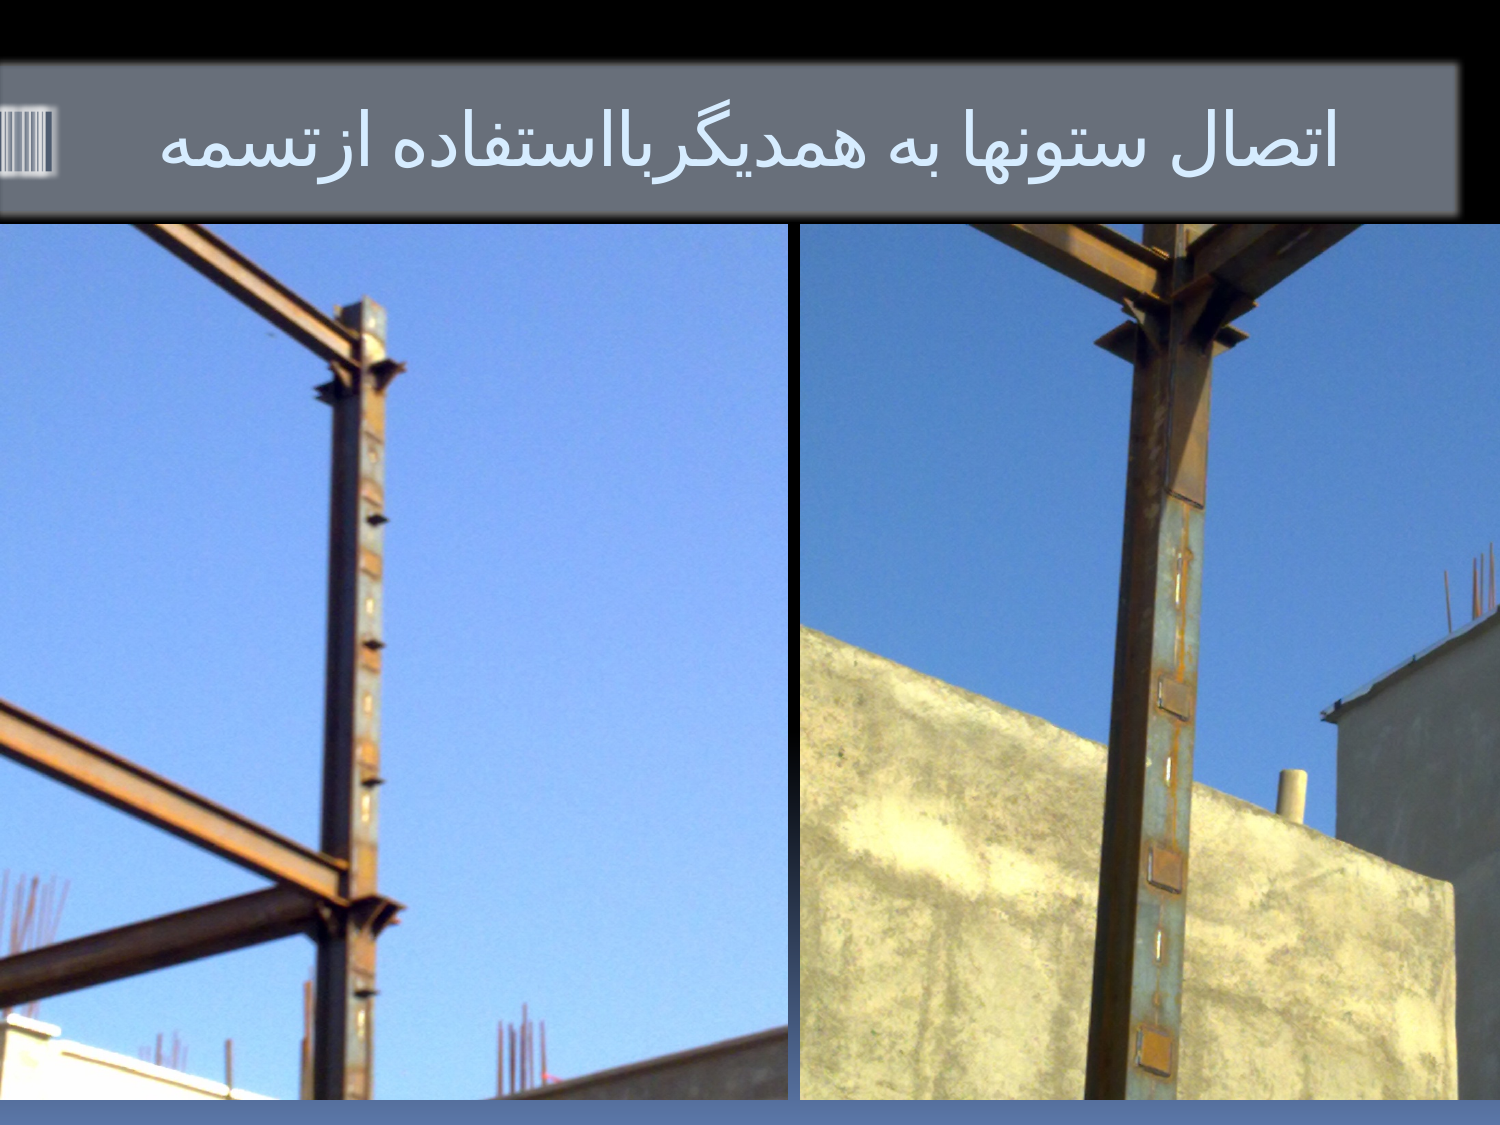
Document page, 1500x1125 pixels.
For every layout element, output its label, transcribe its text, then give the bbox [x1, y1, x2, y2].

title اتصال ستونها به همدیگربااستفاده ازتسمه [82, 83, 1358, 217]
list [799, 224, 1500, 1101]
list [0, 224, 788, 1101]
